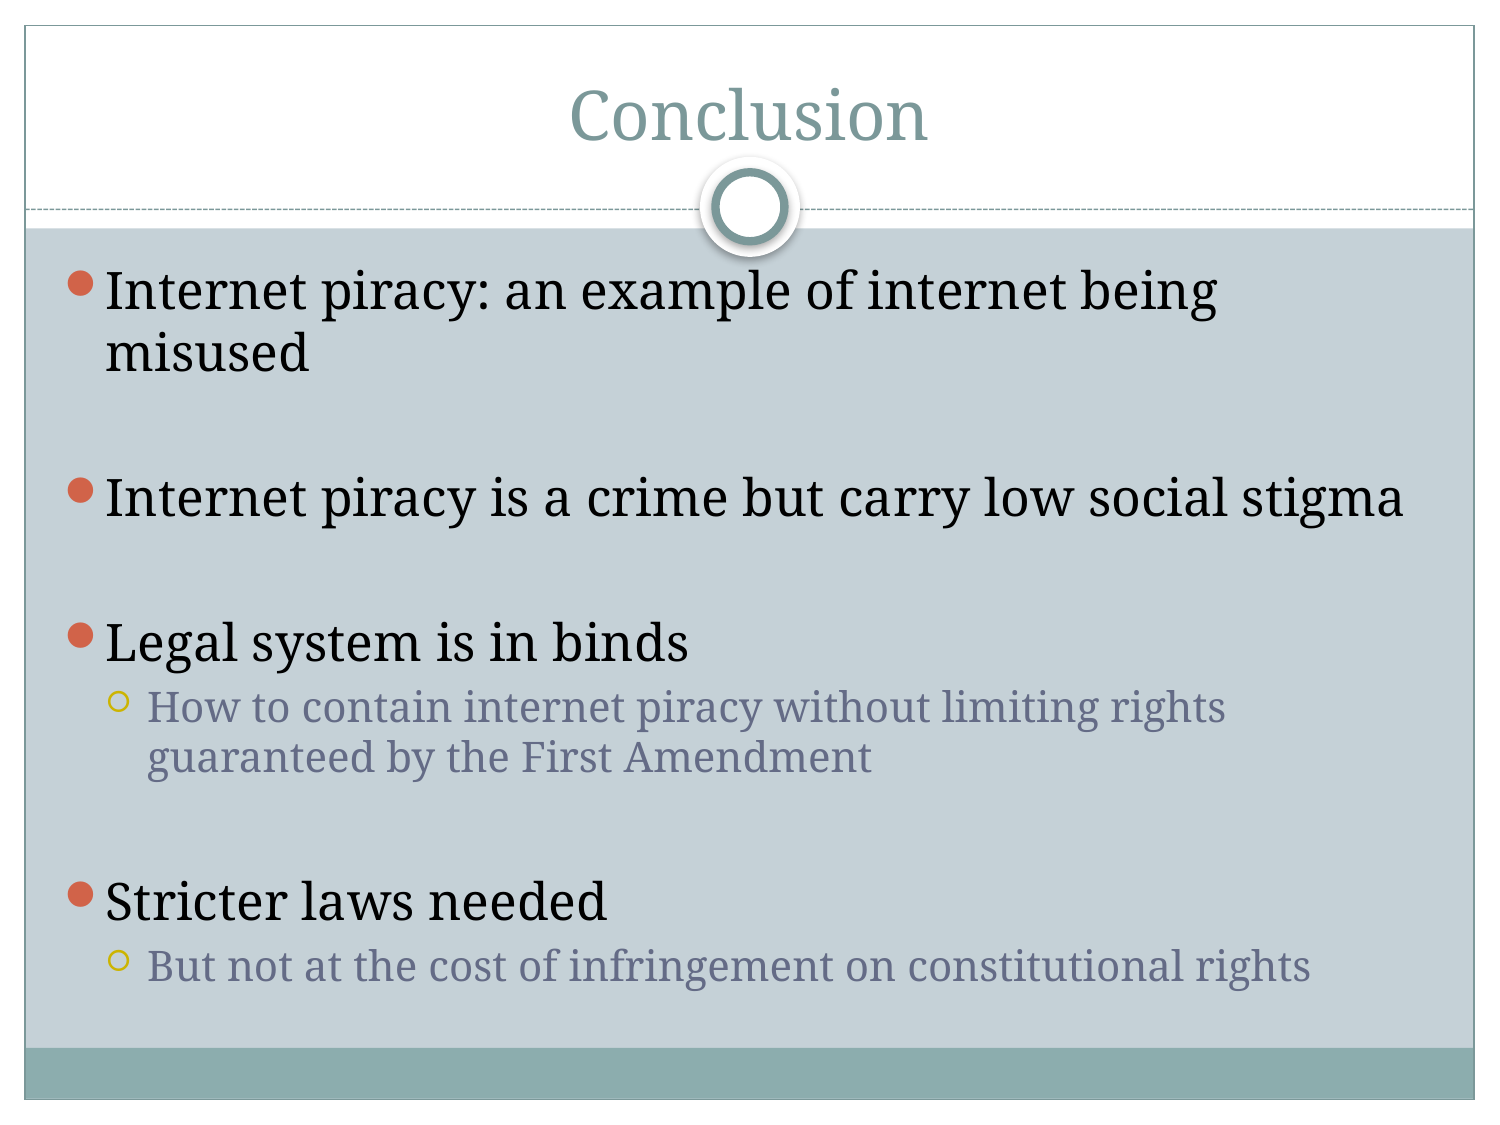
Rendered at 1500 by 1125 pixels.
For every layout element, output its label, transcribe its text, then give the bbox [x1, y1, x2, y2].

title Conclusion [49, 37, 1450, 162]
list Internet piracy: an example of internet being misused Internet piracy is a crime but carry low social stigma Legal system is in binds How to contain internet piracy without limiting rights guaranteed by the First Amendment Stricter laws needed But not at the cost of infringement on constitutional rights [49, 250, 1445, 1001]
